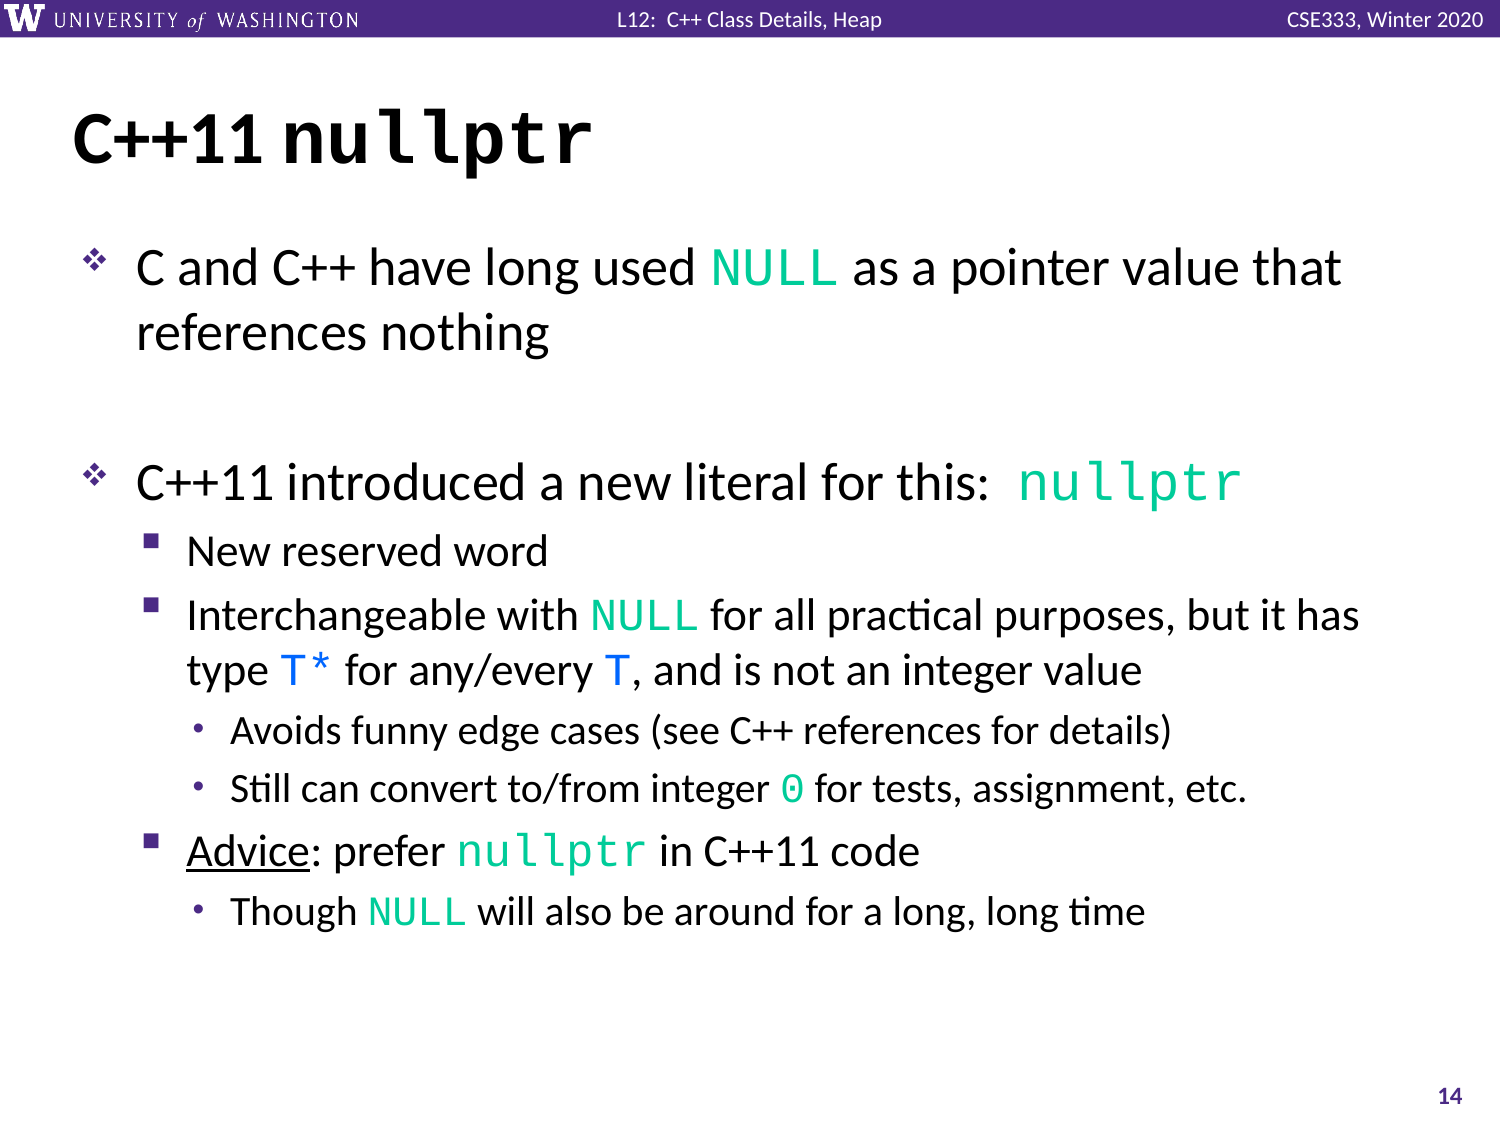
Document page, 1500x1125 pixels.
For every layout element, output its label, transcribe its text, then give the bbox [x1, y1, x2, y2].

slide_number 14 [1400, 1065, 1500, 1125]
picture [4, 4, 358, 32]
list C and C++ have long used NULL as a pointer value that references nothing C++11 introduced a new literal for this: nullptr New reserved word Interchangeable with NULL for all practical purposes, but it has type T* for any/every T, and is not an integer value Avoids funny edge cases (see C++ references for details) Still can convert to/from integer 0 for tests, assignment, etc. Advice: prefer nullptr in C++11 code Though NULL will also be around for a long, long time [64, 223, 1438, 1040]
title C++11 nullptr [58, 71, 1438, 197]
